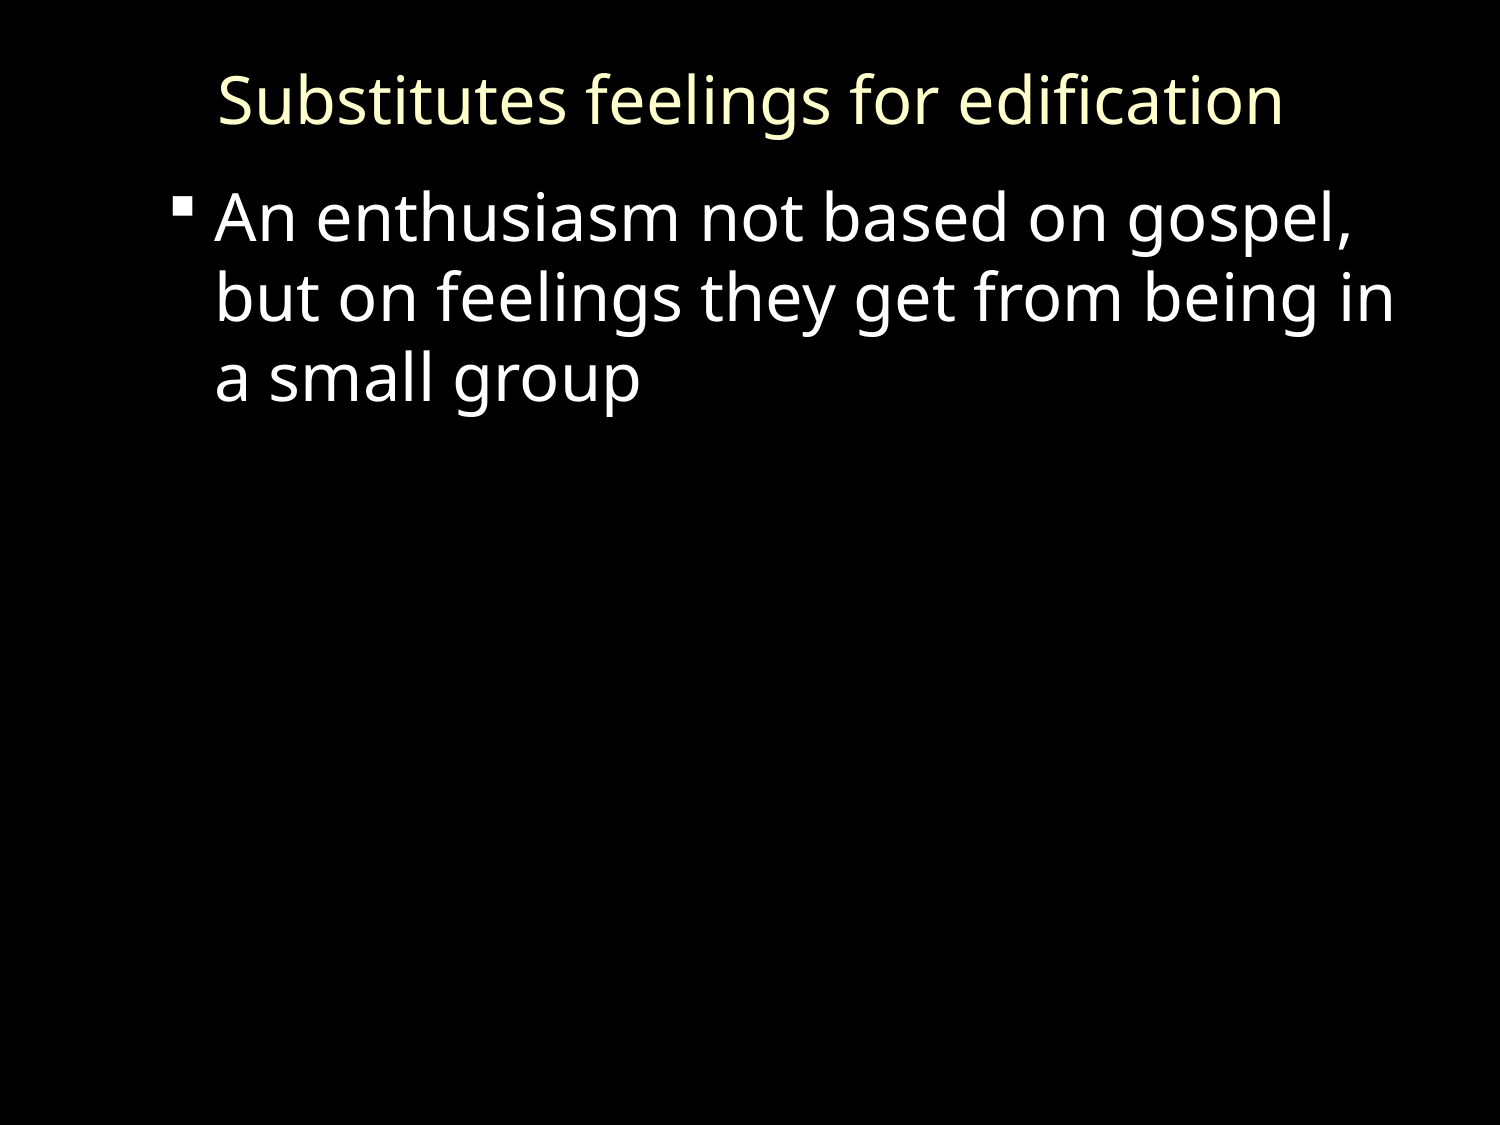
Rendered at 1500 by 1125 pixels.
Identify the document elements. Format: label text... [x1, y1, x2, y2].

list Substitutes feelings for edification An enthusiasm not based on gospel, but on feelings they get from being in a small group [77, 50, 1428, 1063]
